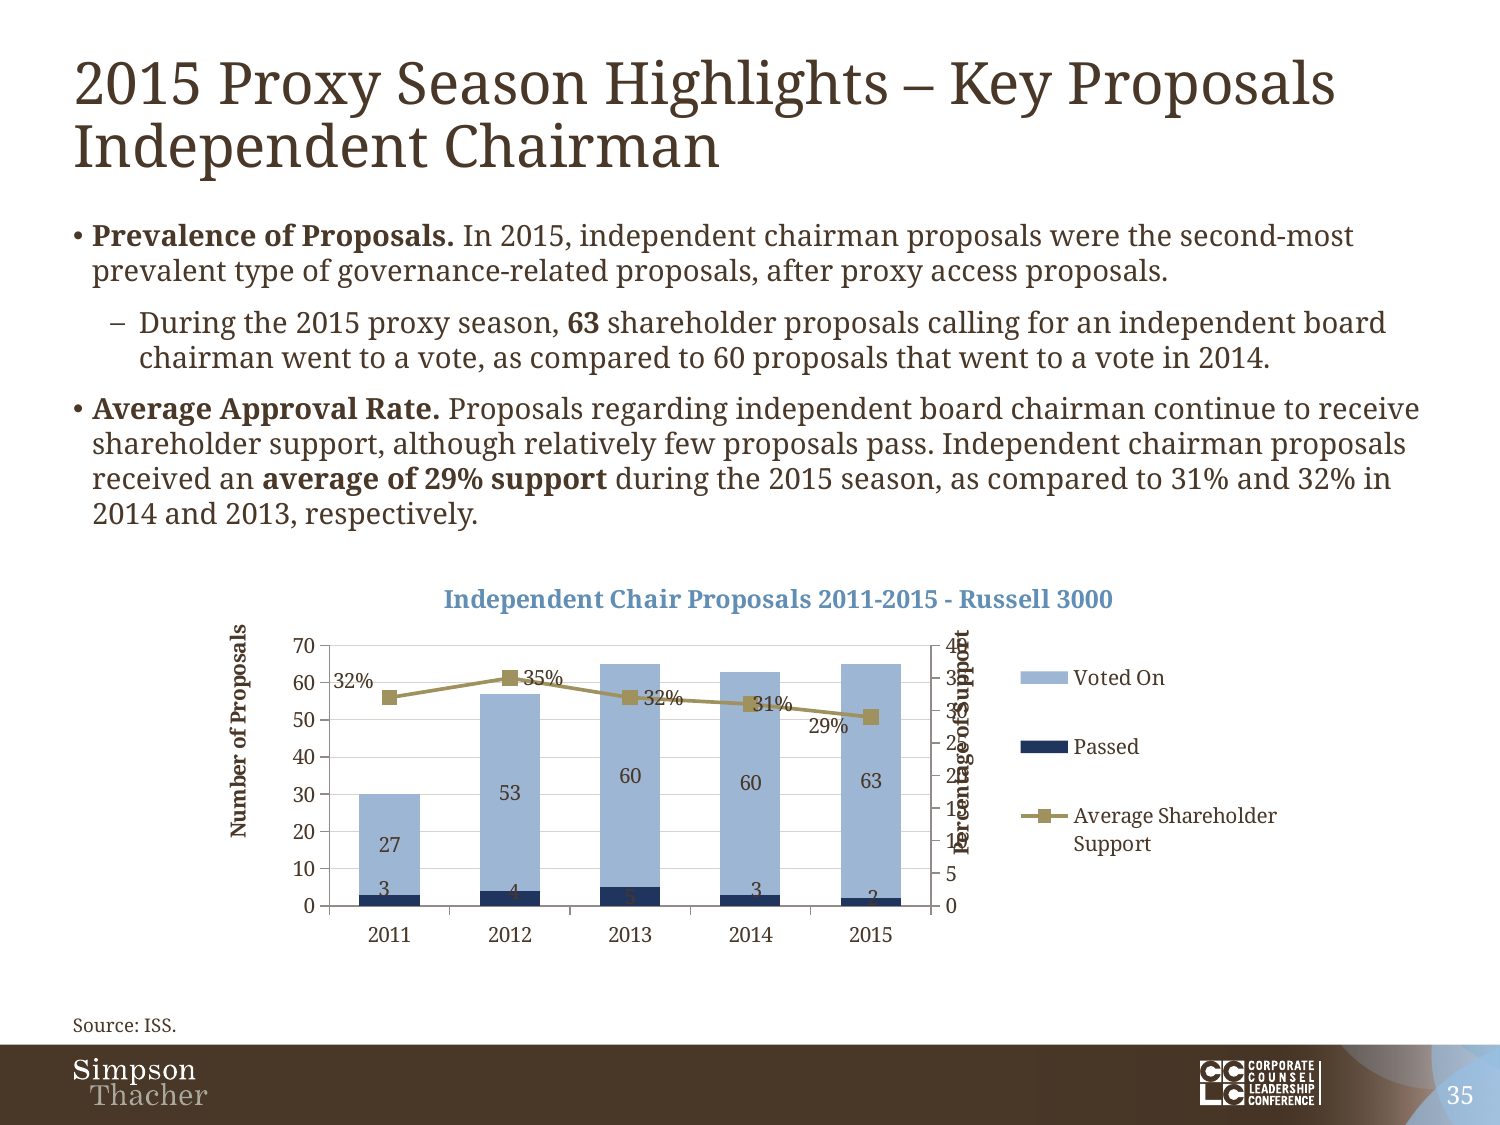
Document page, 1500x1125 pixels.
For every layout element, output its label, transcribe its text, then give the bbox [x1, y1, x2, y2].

chart [201, 557, 1356, 957]
list Prevalence of Proposals. In 2015, independent chairman proposals were the second-most prevalent type of governance-related proposals, after proxy access proposals. During the 2015 proxy season, 63 shareholder proposals calling for an independent board chairman went to a vote, as compared to 60 proposals that went to a vote in 2014. Average Approval Rate. Proposals regarding independent board chairman continue to receive shareholder support, although relatively few proposals pass. Independent chairman proposals received an average of 29% support during the 2015 season, as compared to 31% and 32% in 2014 and 2013, respectively. [58, 210, 1443, 990]
title 2015 Proxy Season Highlights – Key Proposals Independent Chairman [58, 47, 1443, 202]
picture [0, 1045, 1500, 1125]
slide_number 35 [1431, 1072, 1500, 1125]
text_box Source: ISS. [58, 965, 1425, 1044]
